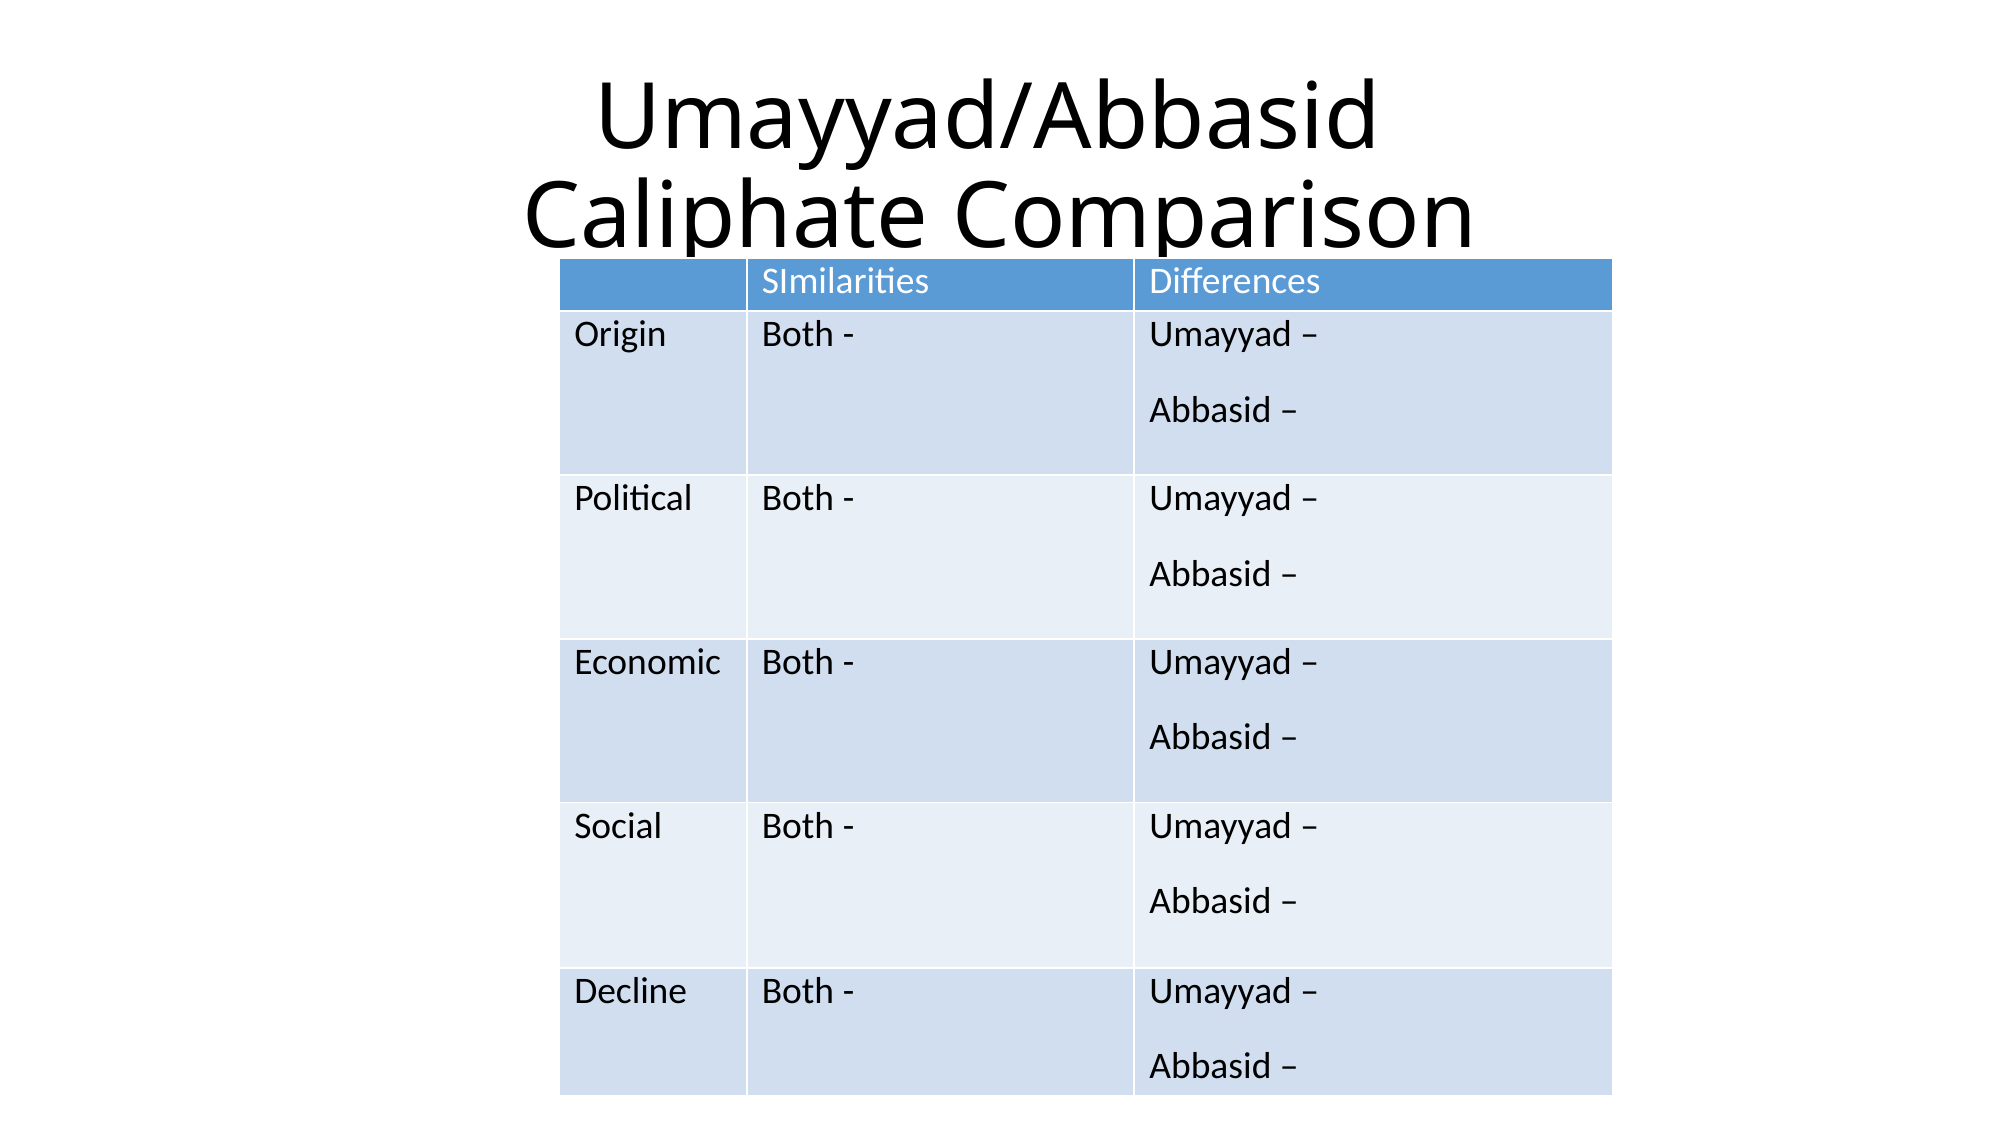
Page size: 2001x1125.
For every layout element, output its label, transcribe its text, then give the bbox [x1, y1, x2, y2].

table_cell Economic [560, 640, 746, 802]
table_cell Decline [560, 969, 746, 1095]
title Umayyad/Abbasid Caliphate Comparison [137, 59, 1863, 278]
table_cell Both - [748, 640, 1133, 802]
table_cell Origin [560, 312, 746, 474]
table_header Differences [1135, 259, 1612, 310]
table_header SImilarities [748, 259, 1133, 310]
table_cell Umayyad – Abbasid – [1135, 803, 1612, 967]
table_cell Political [560, 476, 746, 638]
table_cell Umayyad – Abbasid – [1135, 969, 1612, 1095]
table_cell Both - [748, 803, 1133, 967]
table_header [560, 259, 746, 310]
table_cell Umayyad – Abbasid – [1135, 312, 1612, 474]
table_cell Both - [748, 476, 1133, 638]
table_cell Social [560, 803, 746, 967]
table_cell Umayyad – Abbasid – [1135, 640, 1612, 802]
table_cell Both - [748, 969, 1133, 1095]
table_cell Both - [748, 312, 1133, 474]
table_cell Umayyad – Abbasid – [1135, 476, 1612, 638]
